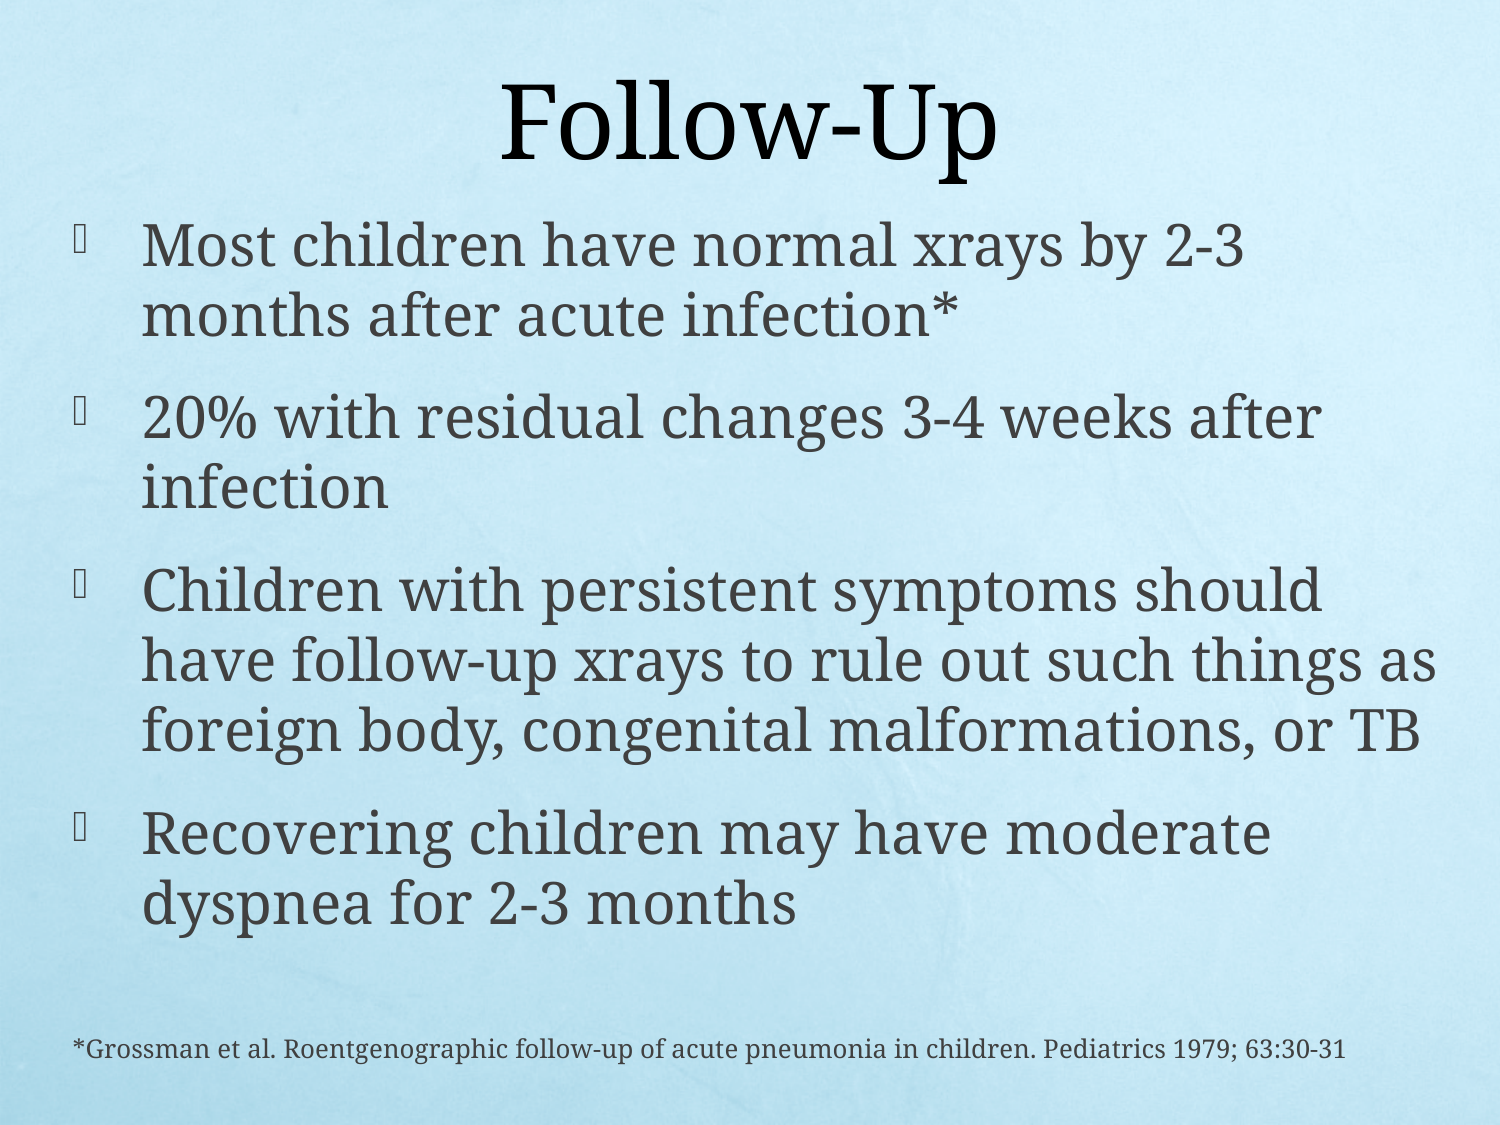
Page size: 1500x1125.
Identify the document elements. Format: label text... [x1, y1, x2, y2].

title Follow-Up [112, 0, 1388, 188]
list Most children have normal xrays by 2-3 months after acute infection* 20% with residual changes 3-4 weeks after infection Children with persistent symptoms should have follow-up xrays to rule out such things as foreign body, congenital malformations, or TB Recovering children may have moderate dyspnea for 2-3 months *Grossman et al. Roentgenographic follow-up of acute pneumonia in children. Pediatrics 1979; 63:30-31 [57, 200, 1463, 1081]
